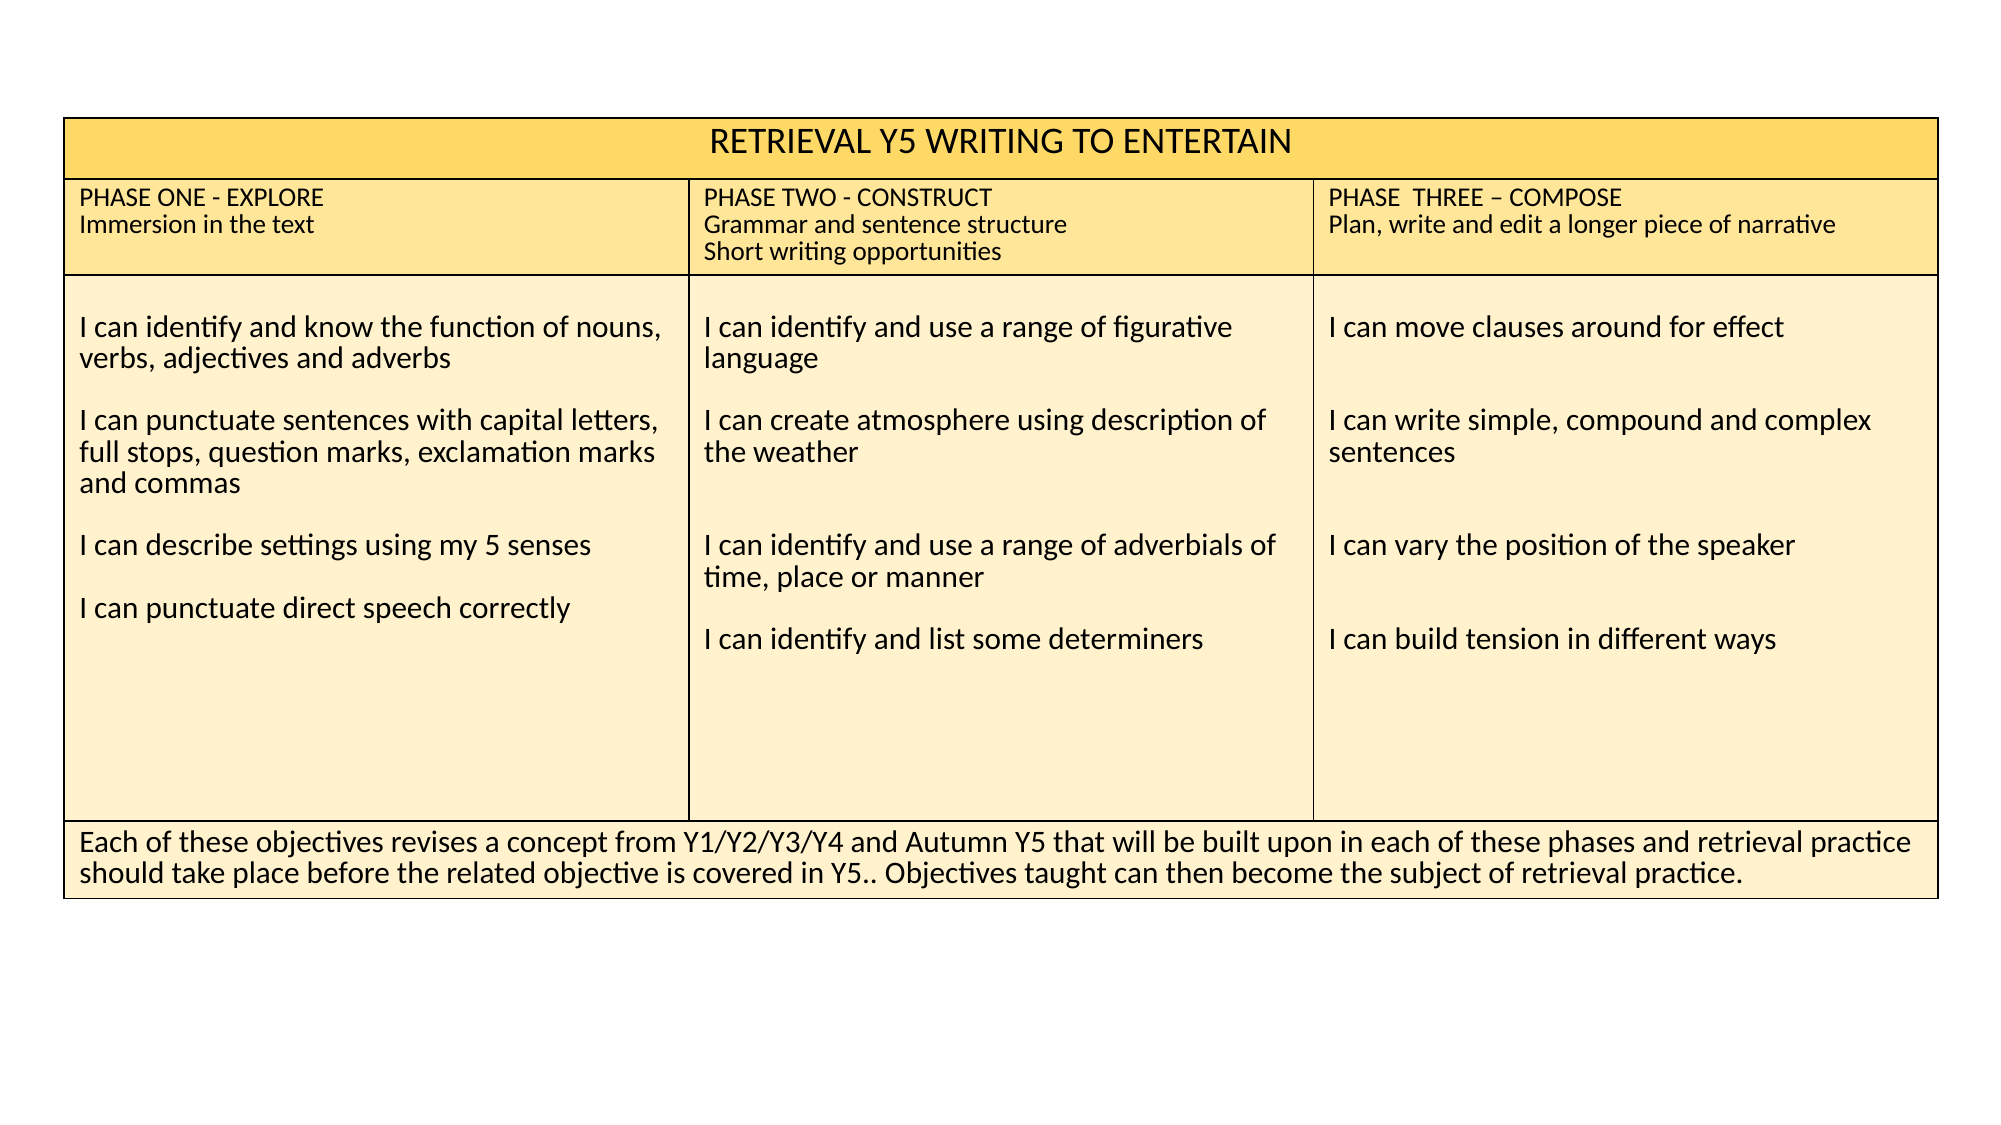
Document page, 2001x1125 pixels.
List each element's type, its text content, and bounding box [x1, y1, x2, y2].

table_cell PHASE ONE - EXPLORE Immersion in the text [65, 180, 688, 274]
table_cell Each of these objectives revises a concept from Y1/Y2/Y3/Y4 and Autumn Y5 that will be built upon in each of these phases and retrieval practice should take place before the related objective is covered in Y5.. Objectives taught can then become the subject of retrieval practice. [65, 822, 1937, 898]
table_cell I can identify and use a range of figurative language I can create atmosphere using description of the weather I can identify and use a range of adverbials of time, place or manner I can identify and list some determiners [690, 276, 1313, 820]
table_cell I can move clauses around for effect I can write simple, compound and complex sentences I can vary the position of the speaker I can build tension in different ways [1314, 276, 1937, 820]
table_cell I can identify and know the function of nouns, verbs, adjectives and adverbs I can punctuate sentences with capital letters, full stops, question marks, exclamation marks and commas I can describe settings using my 5 senses I can punctuate direct speech correctly [65, 276, 688, 820]
table_cell PHASE THREE – COMPOSE Plan, write and edit a longer piece of narrative [1314, 180, 1937, 274]
table_header RETRIEVAL Y5 WRITING TO ENTERTAIN [65, 119, 1937, 178]
table_cell PHASE TWO - CONSTRUCT Grammar and sentence structure Short writing opportunities [690, 180, 1313, 274]
